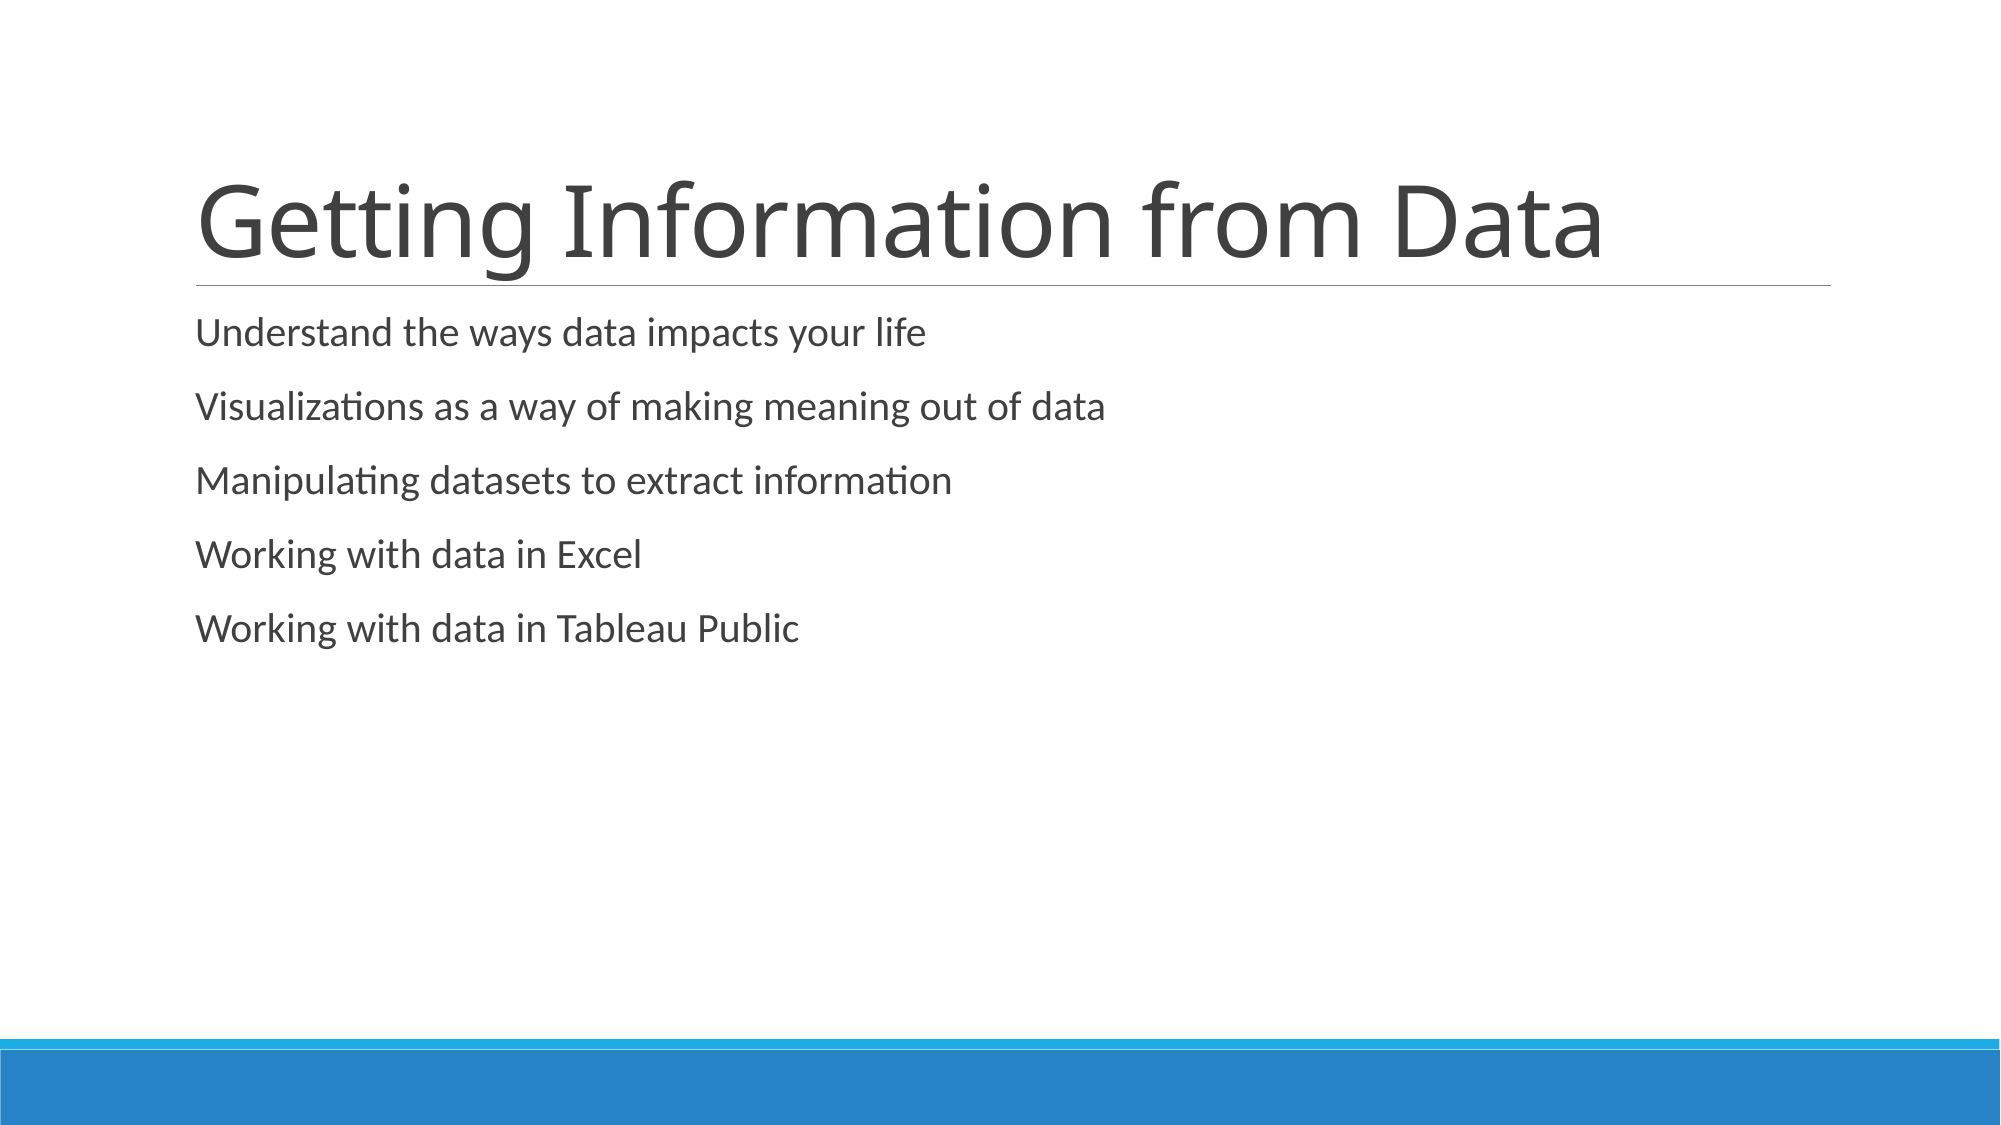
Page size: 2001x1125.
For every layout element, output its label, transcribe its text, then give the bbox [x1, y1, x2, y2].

list Understand the ways data impacts your life Visualizations as a way of making meaning out of data Manipulating datasets to extract information Working with data in Excel Working with data in Tableau Public [180, 302, 1830, 963]
title Getting Information from Data [180, 47, 1830, 285]
